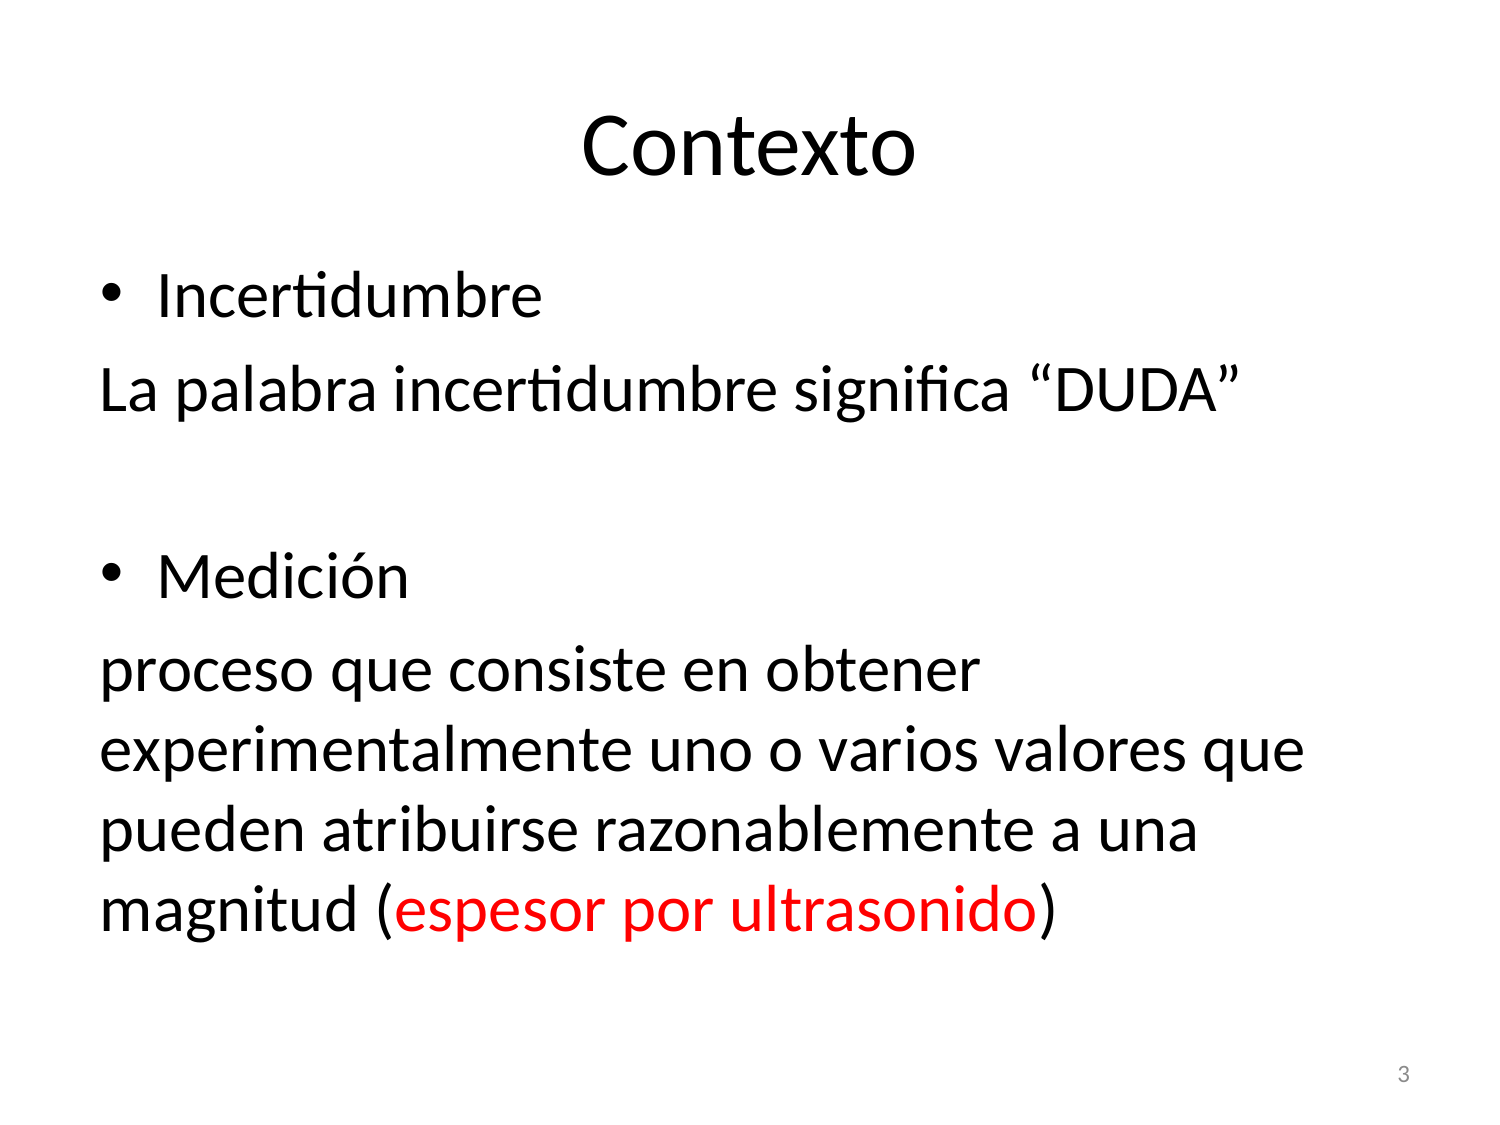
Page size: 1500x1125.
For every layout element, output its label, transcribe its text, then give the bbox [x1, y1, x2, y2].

list Incertidumbre La palabra incertidumbre significa “DUDA” Medición proceso que consiste en obtener experimentalmente uno o varios valores que pueden atribuirse razonablemente a una magnitud (espesor por ultrasonido) [85, 243, 1388, 986]
slide_number 3 [1074, 1042, 1425, 1103]
title Contexto [75, 45, 1425, 233]
